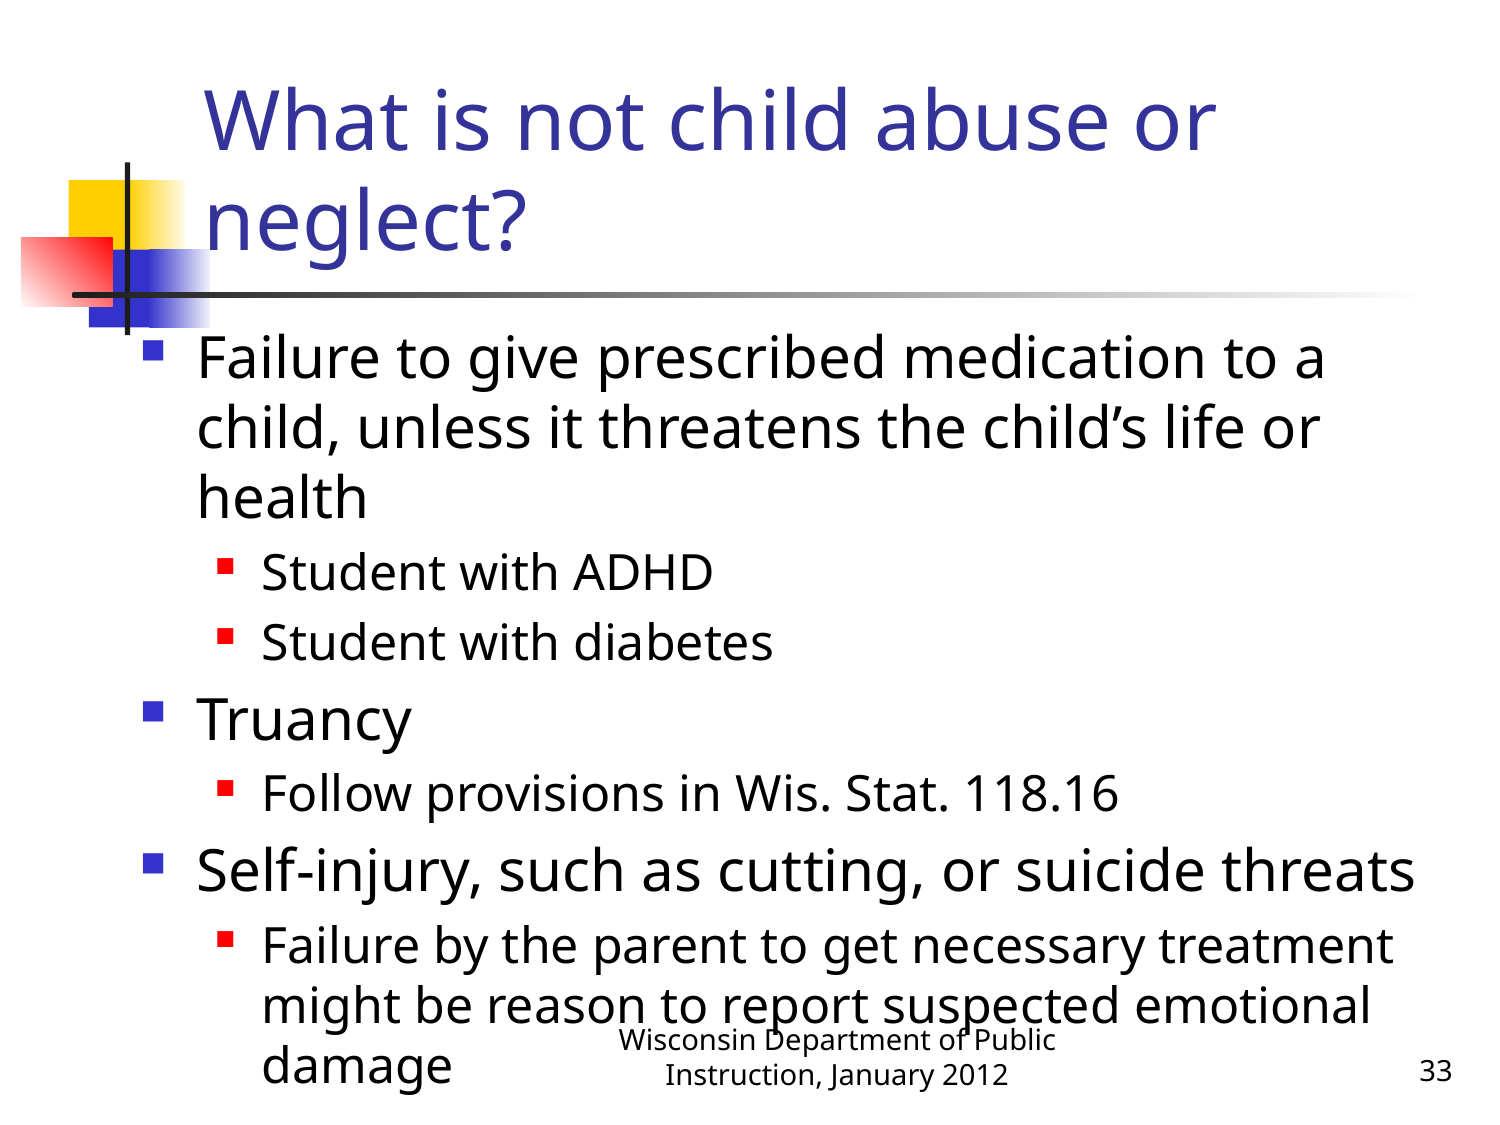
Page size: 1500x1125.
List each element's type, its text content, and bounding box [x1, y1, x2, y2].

list Failure to give prescribed medication to a child, unless it threatens the child’s life or health Student with ADHD Student with diabetes Truancy Follow provisions in Wis. Stat. 118.16 Self-injury, such as cutting, or suicide threats Failure by the parent to get necessary treatment might be reason to report suspected emotional damage [124, 312, 1438, 988]
slide_number 33 [1154, 1023, 1468, 1100]
footer Wisconsin Department of Public Instruction, January 2012 [599, 1023, 1076, 1100]
title What is not child abuse or neglect? [188, 34, 1468, 276]
